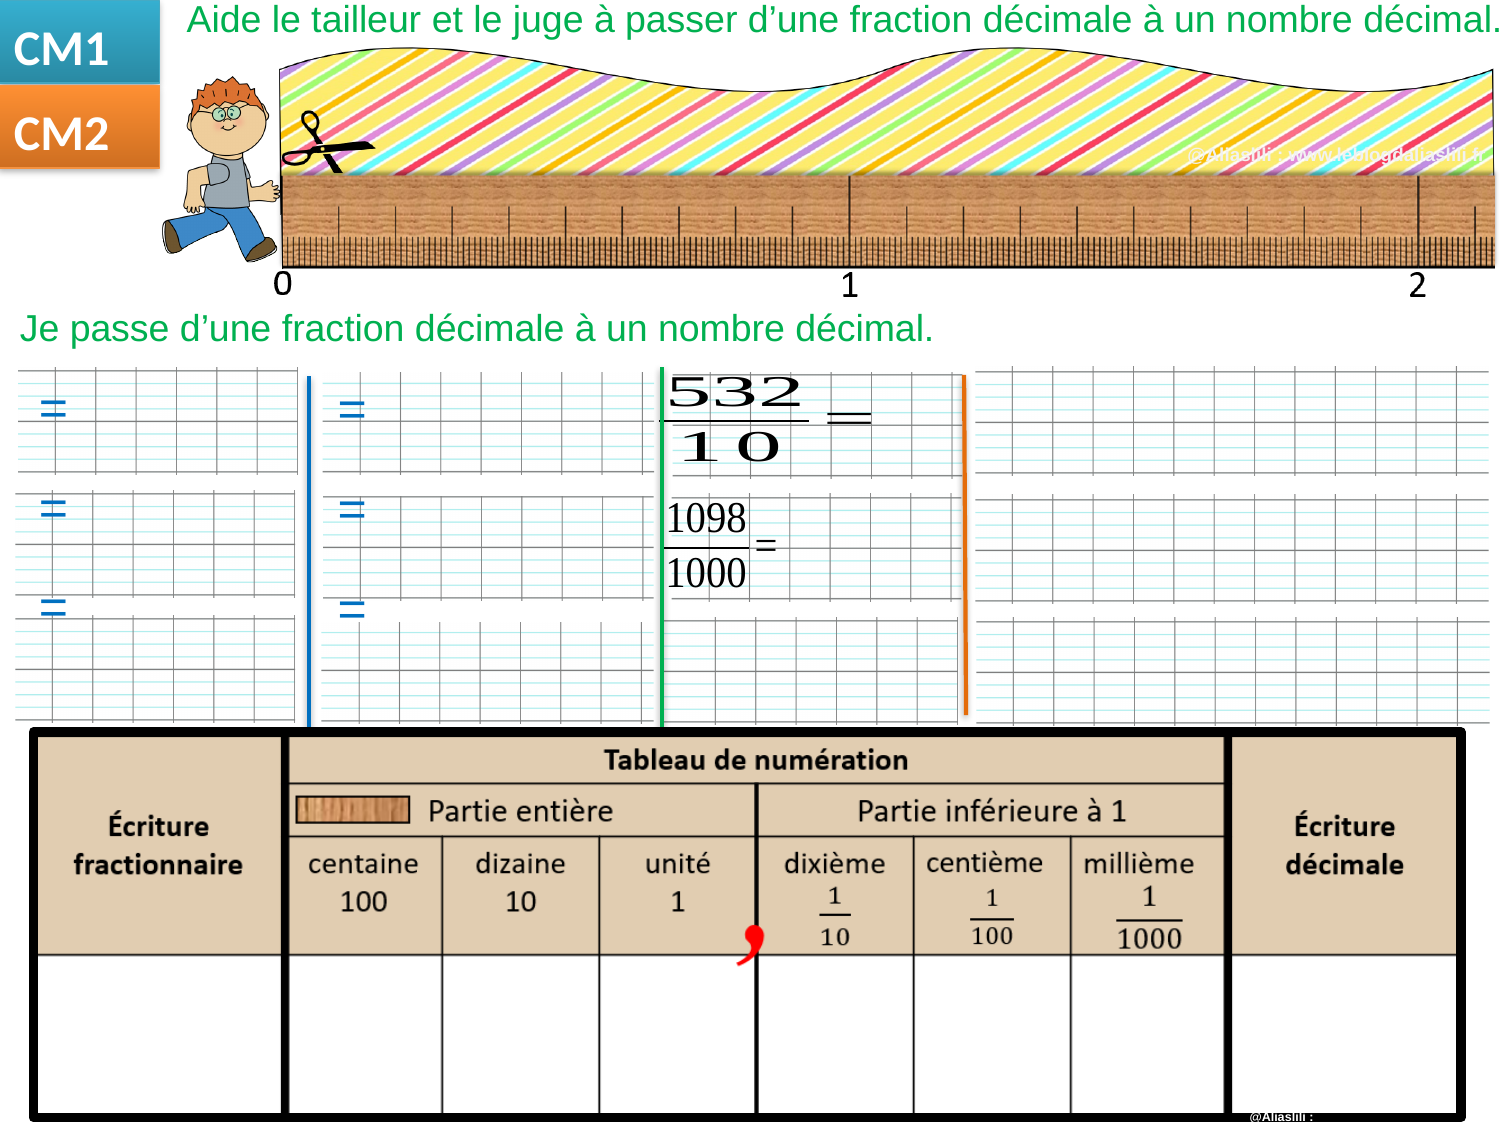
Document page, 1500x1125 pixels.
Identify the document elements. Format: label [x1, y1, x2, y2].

text_box [0, 0, 1500, 1125]
